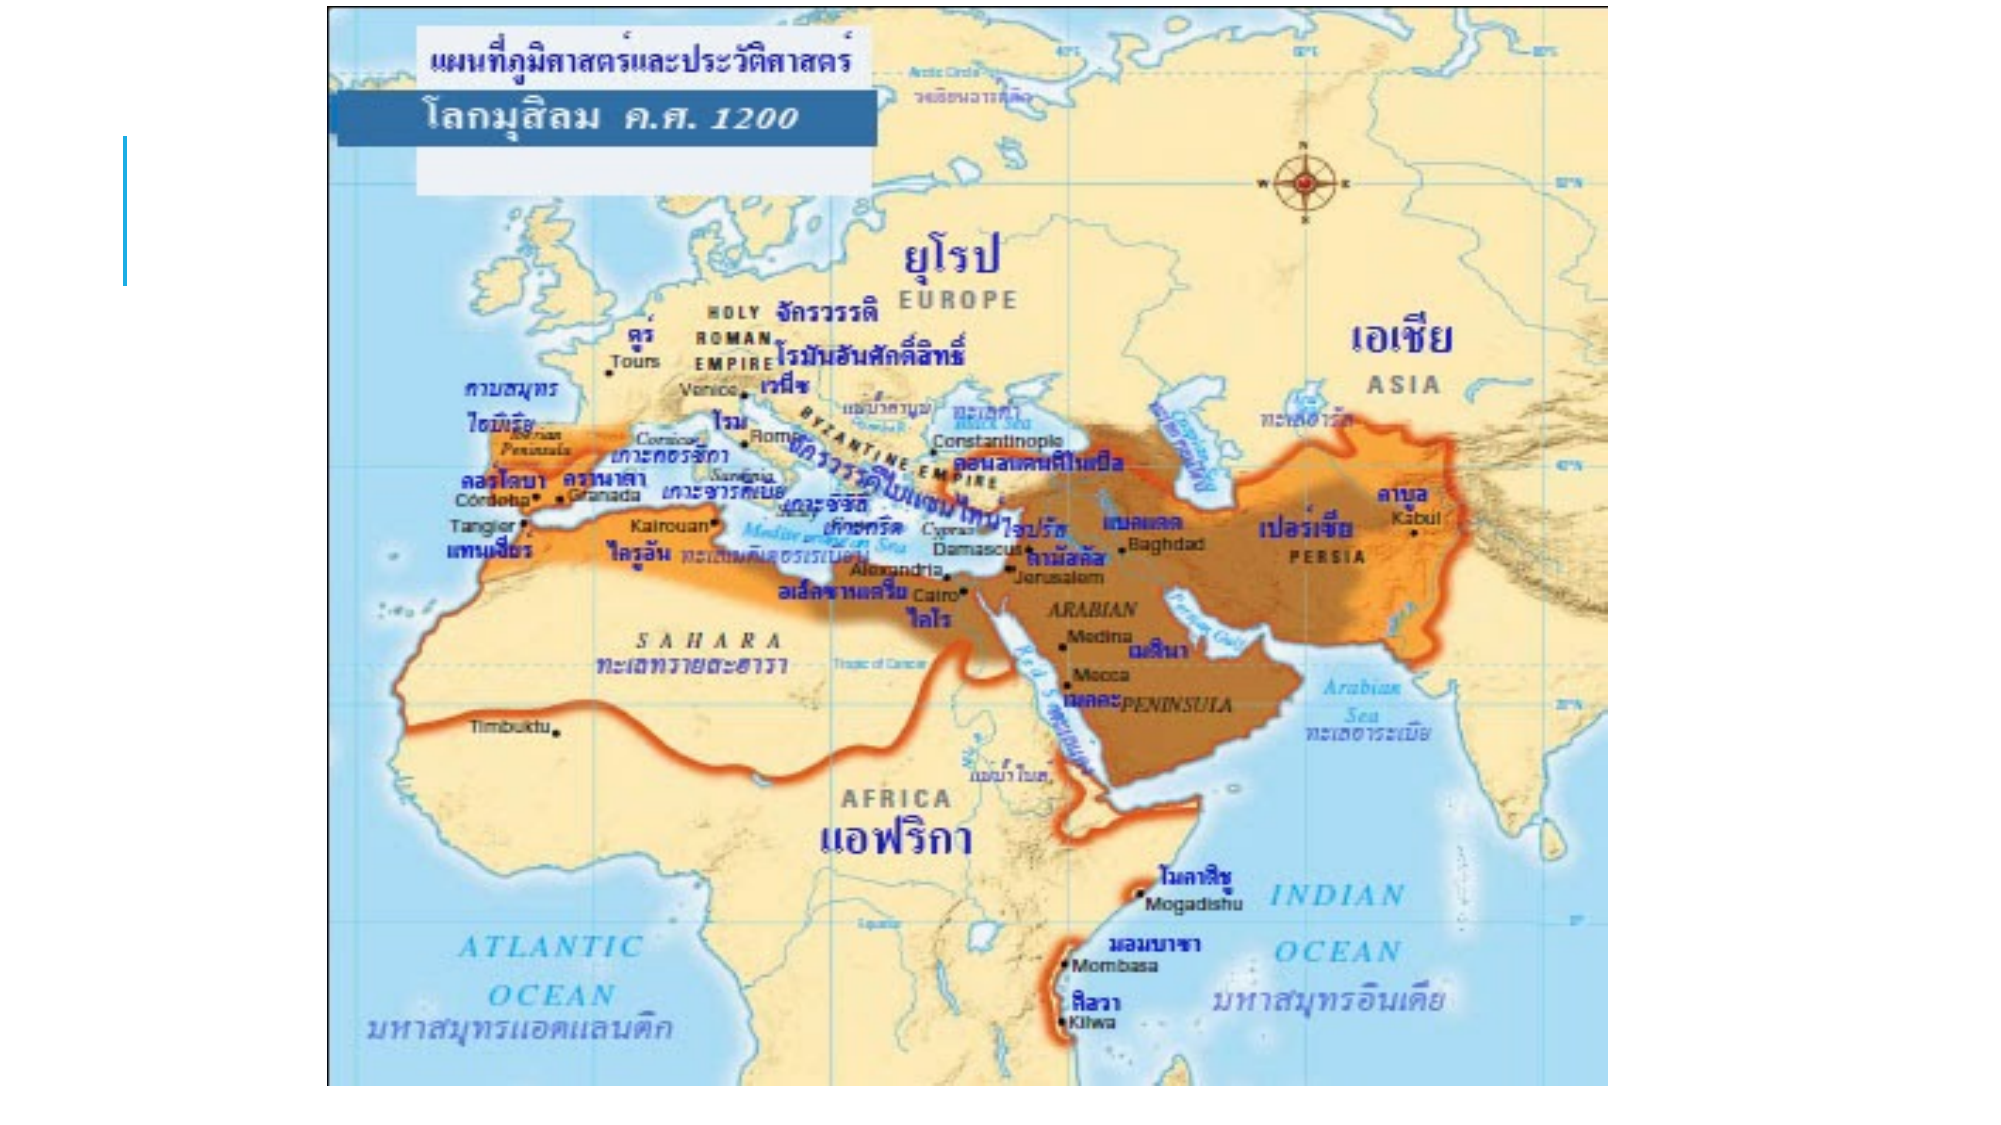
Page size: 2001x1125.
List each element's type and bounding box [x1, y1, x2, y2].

list [327, 6, 1608, 1087]
